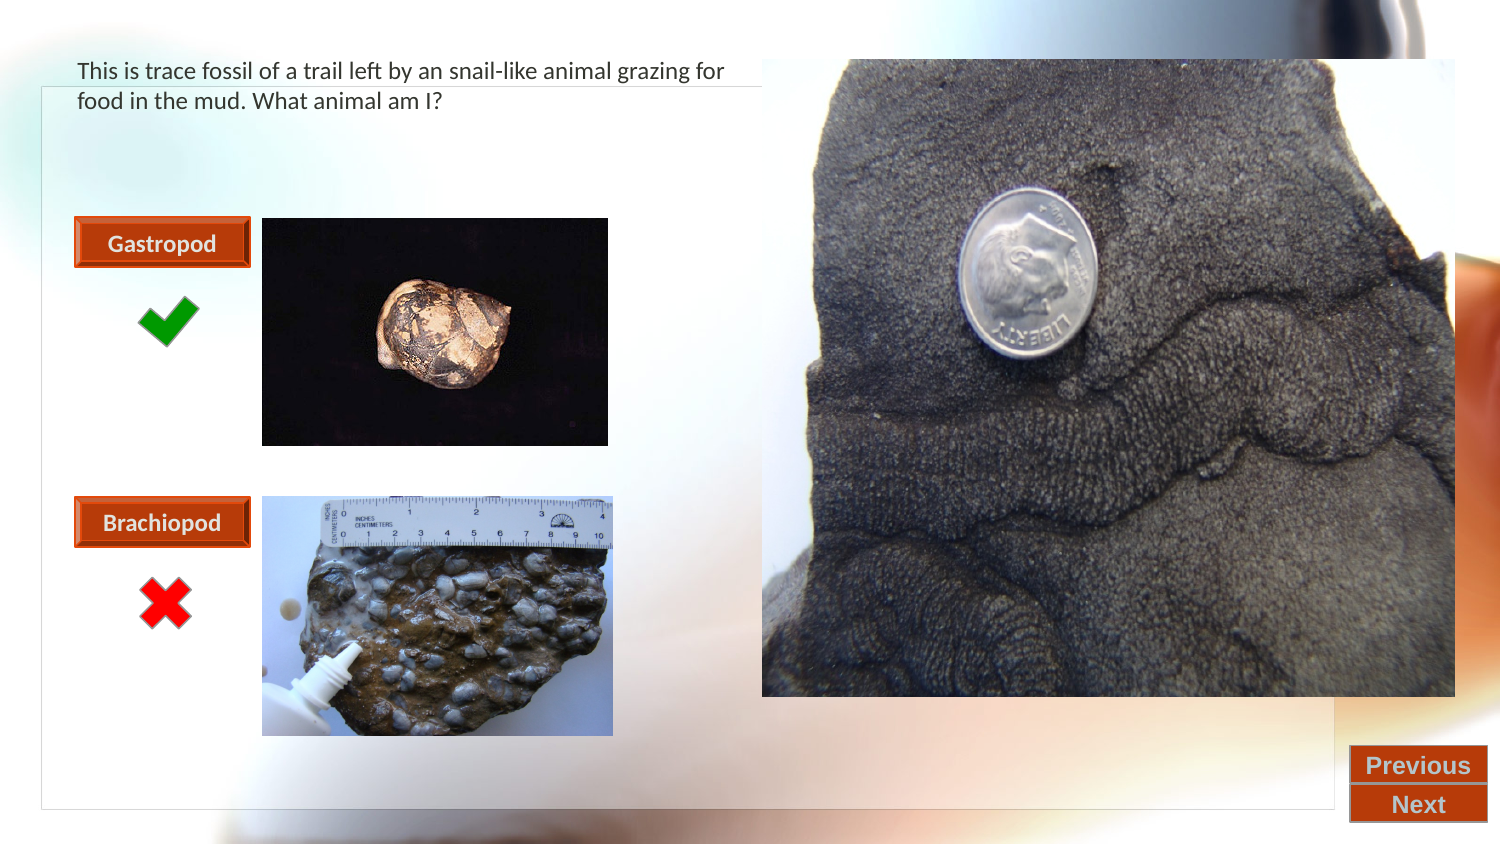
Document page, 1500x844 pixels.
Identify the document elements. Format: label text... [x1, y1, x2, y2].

text_box Gastropod [75, 217, 250, 268]
text_box Next [1349, 784, 1488, 822]
text_box [139, 577, 192, 629]
picture [0, 0, 1500, 844]
text_box Brachiopod [75, 496, 250, 547]
text_box [138, 296, 200, 347]
text_box This is trace fossil of a trail left by an snail-like animal grazing for food in the mud. What animal am I? [62, 46, 763, 122]
text_box Previous [1349, 745, 1488, 783]
